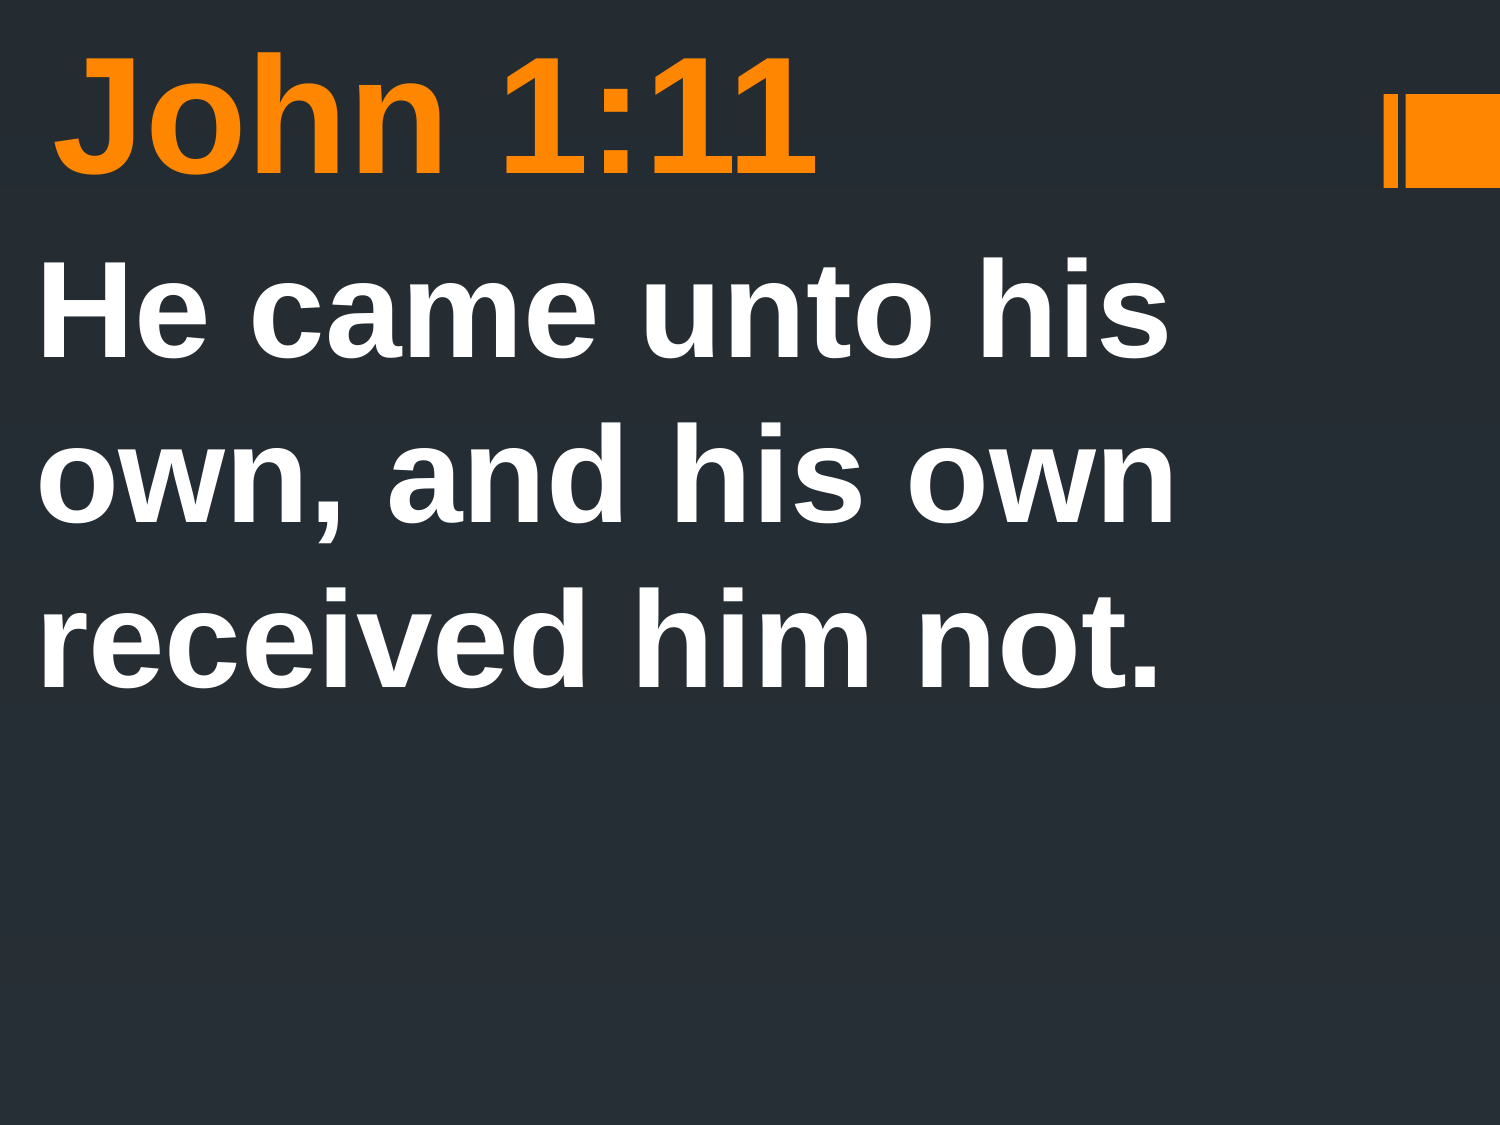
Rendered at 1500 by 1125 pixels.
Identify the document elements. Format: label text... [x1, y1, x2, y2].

title John 1:11 [37, 24, 1238, 212]
list He came unto his own, and his own received him not. [12, 212, 1488, 1125]
